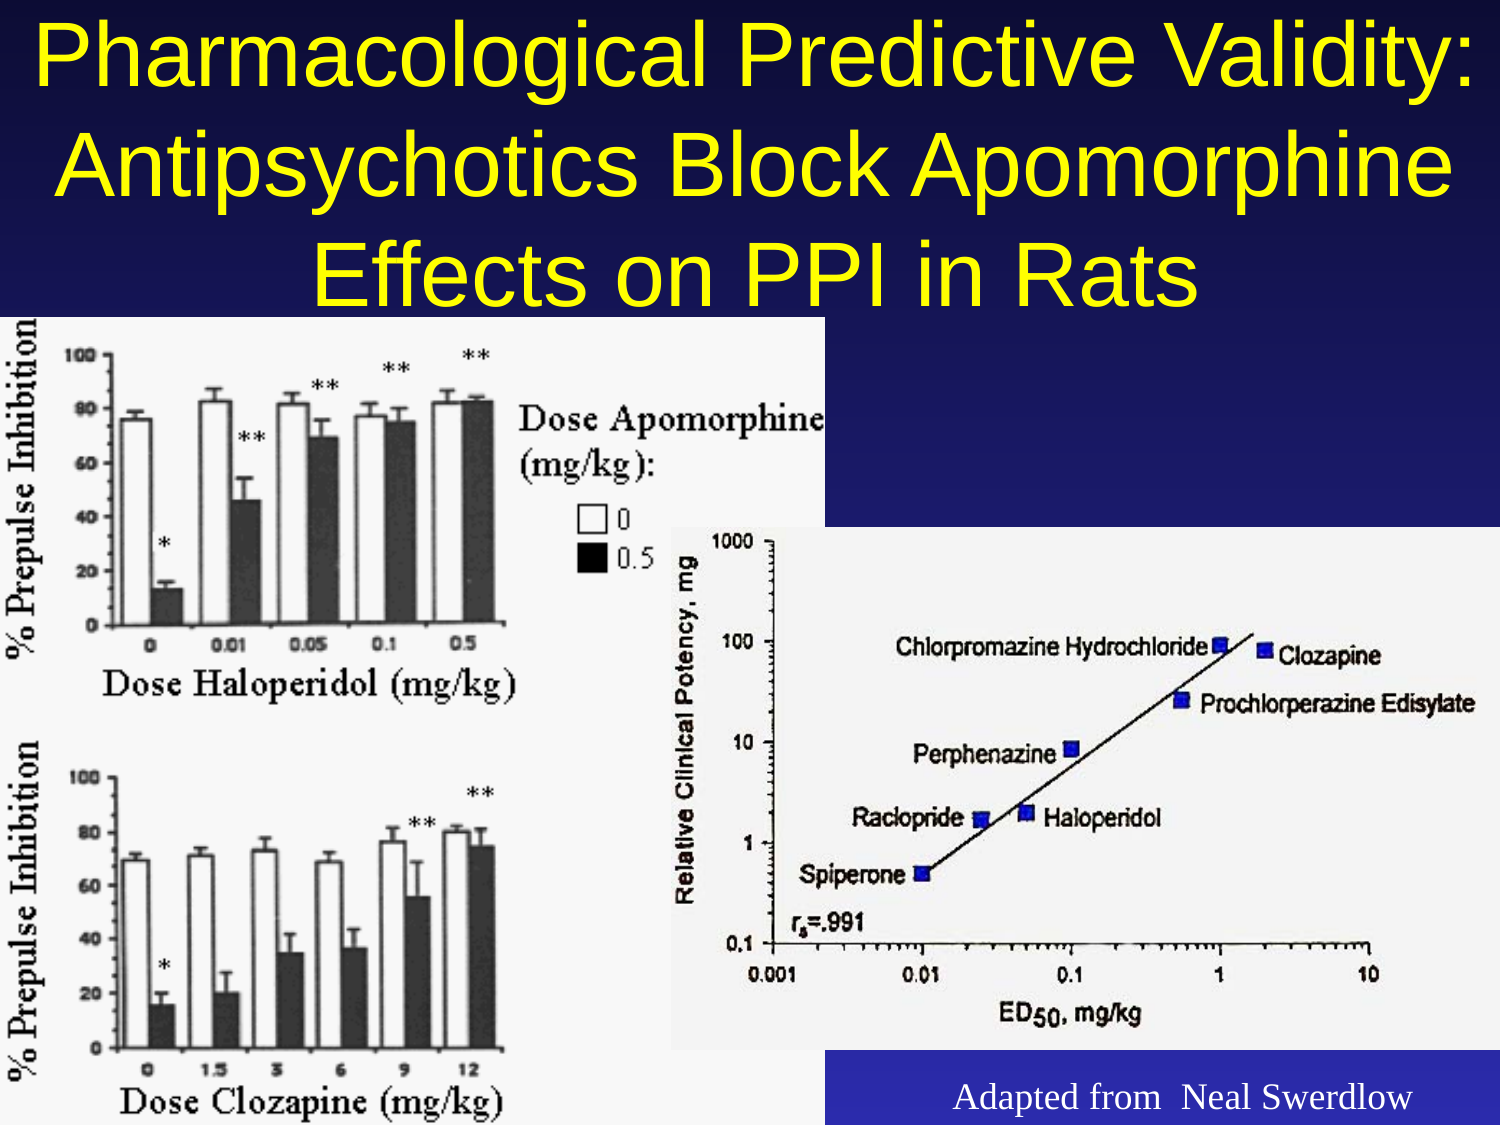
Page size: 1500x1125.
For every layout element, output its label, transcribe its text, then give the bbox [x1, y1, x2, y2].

picture [0, 316, 1500, 1125]
text_box Pharmacological Predictive Validity: Antipsychotics Block Apomorphine Effects on PPI in Rats [12, 0, 1500, 333]
text_box Adapted from Neal Swerdlow [937, 1064, 1429, 1125]
